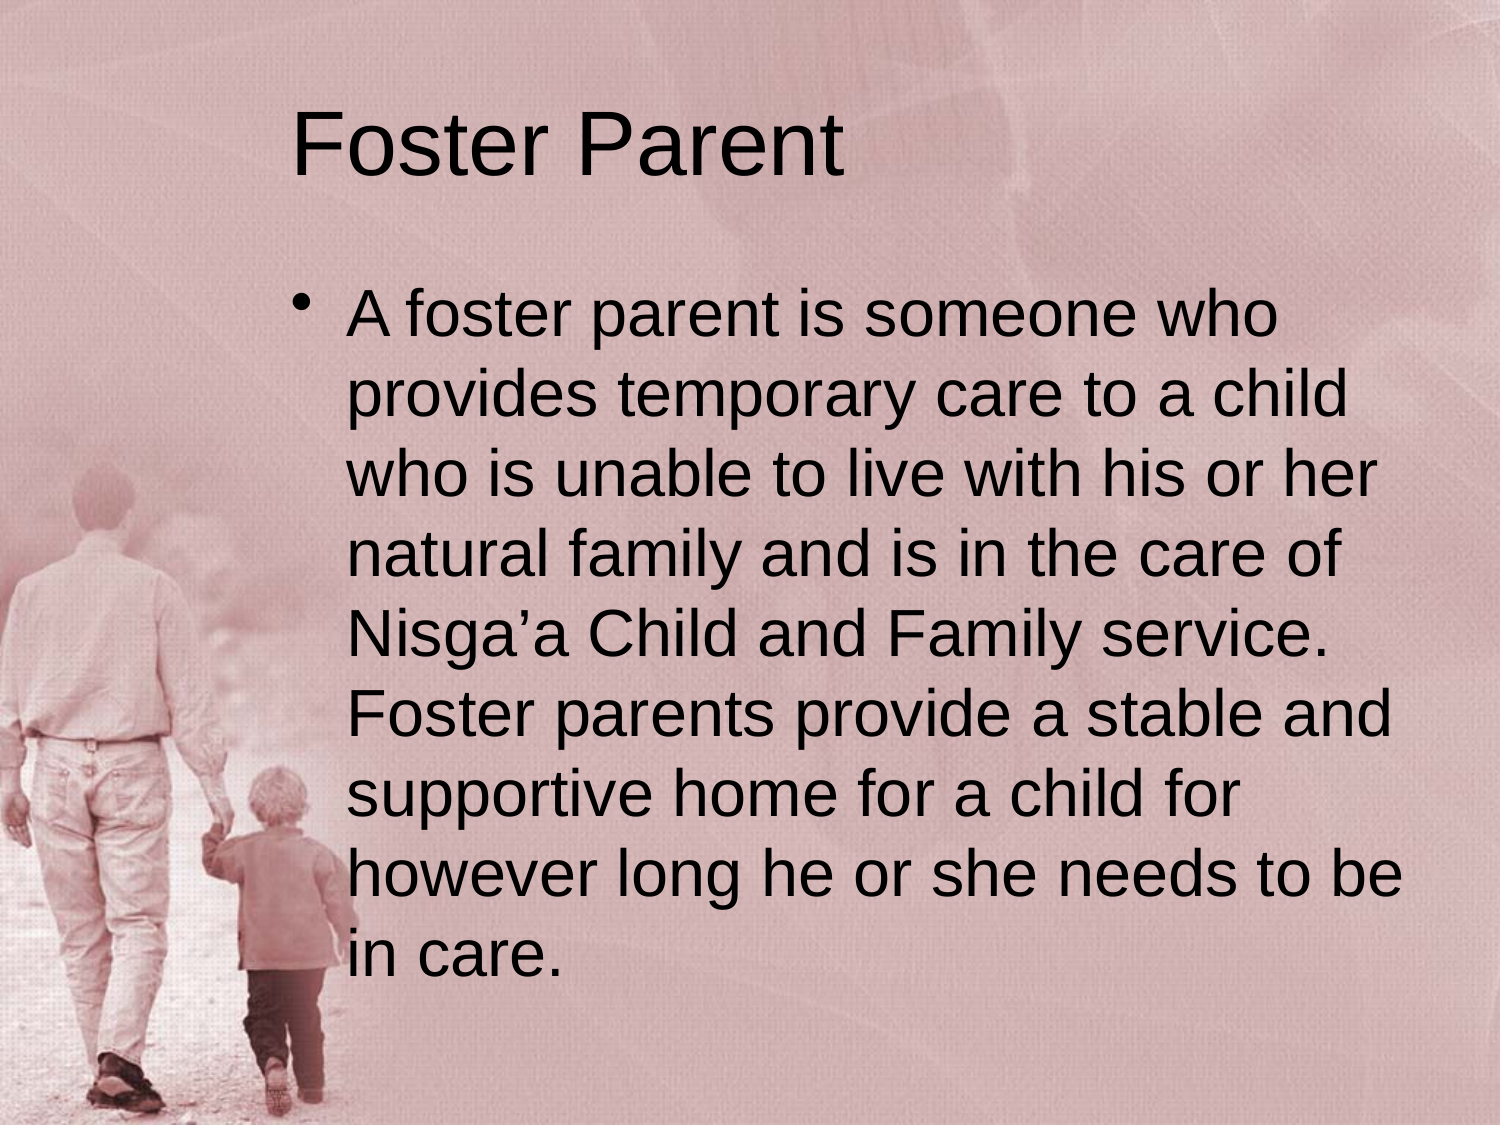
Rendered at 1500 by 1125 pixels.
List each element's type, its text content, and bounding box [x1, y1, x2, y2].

title Foster Parent [275, 44, 1489, 233]
picture [0, 0, 1500, 1125]
list A foster parent is someone who provides temporary care to a child who is unable to live with his or her natural family and is in the care of Nisga’a Child and Family service. Foster parents provide a stable and supportive home for a child for however long he or she needs to be in care. [275, 262, 1489, 1006]
